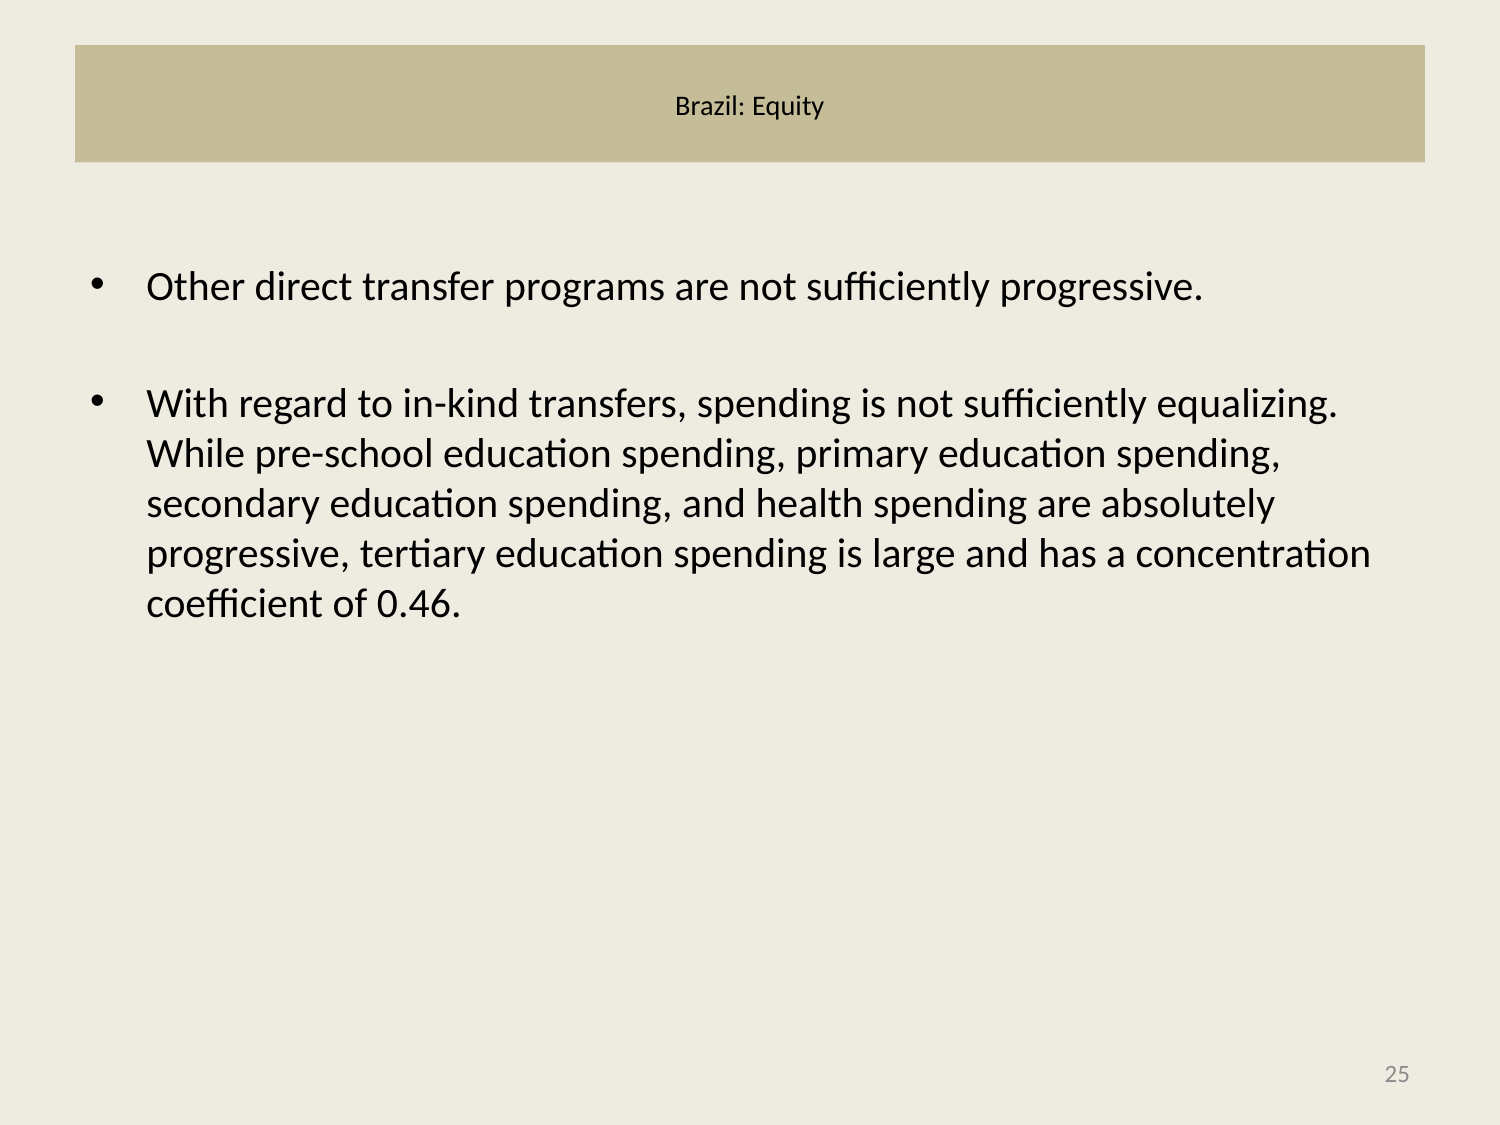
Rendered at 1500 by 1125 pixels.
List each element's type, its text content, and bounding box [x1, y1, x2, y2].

slide_number 25 [1074, 1042, 1425, 1103]
title Brazil: Equity [75, 45, 1425, 162]
list Other direct transfer programs are not sufficiently progressive. With regard to in-kind transfers, spending is not sufficiently equalizing. While pre-school education spending, primary education spending, secondary education spending, and health spending are absolutely progressive, tertiary education spending is large and has a concentration coefficient of 0.46. [75, 162, 1425, 917]
